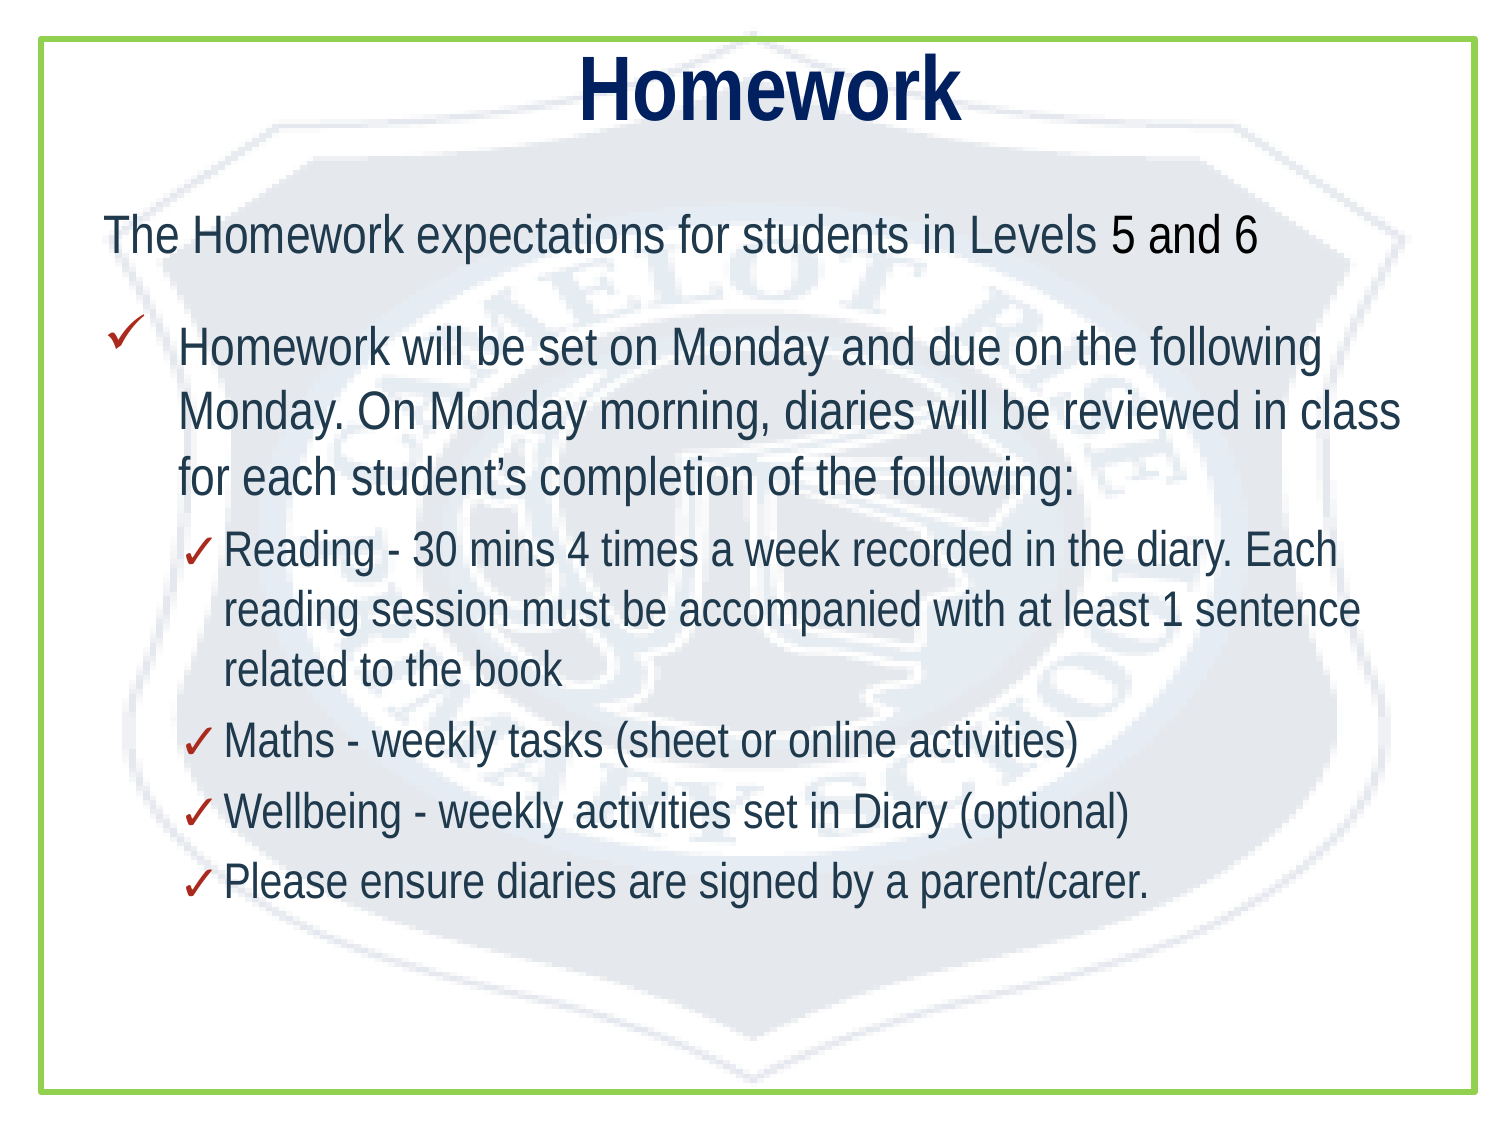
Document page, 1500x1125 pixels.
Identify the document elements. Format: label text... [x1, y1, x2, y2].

title Homework [123, 29, 1417, 38]
text_box [41, 38, 1475, 1093]
